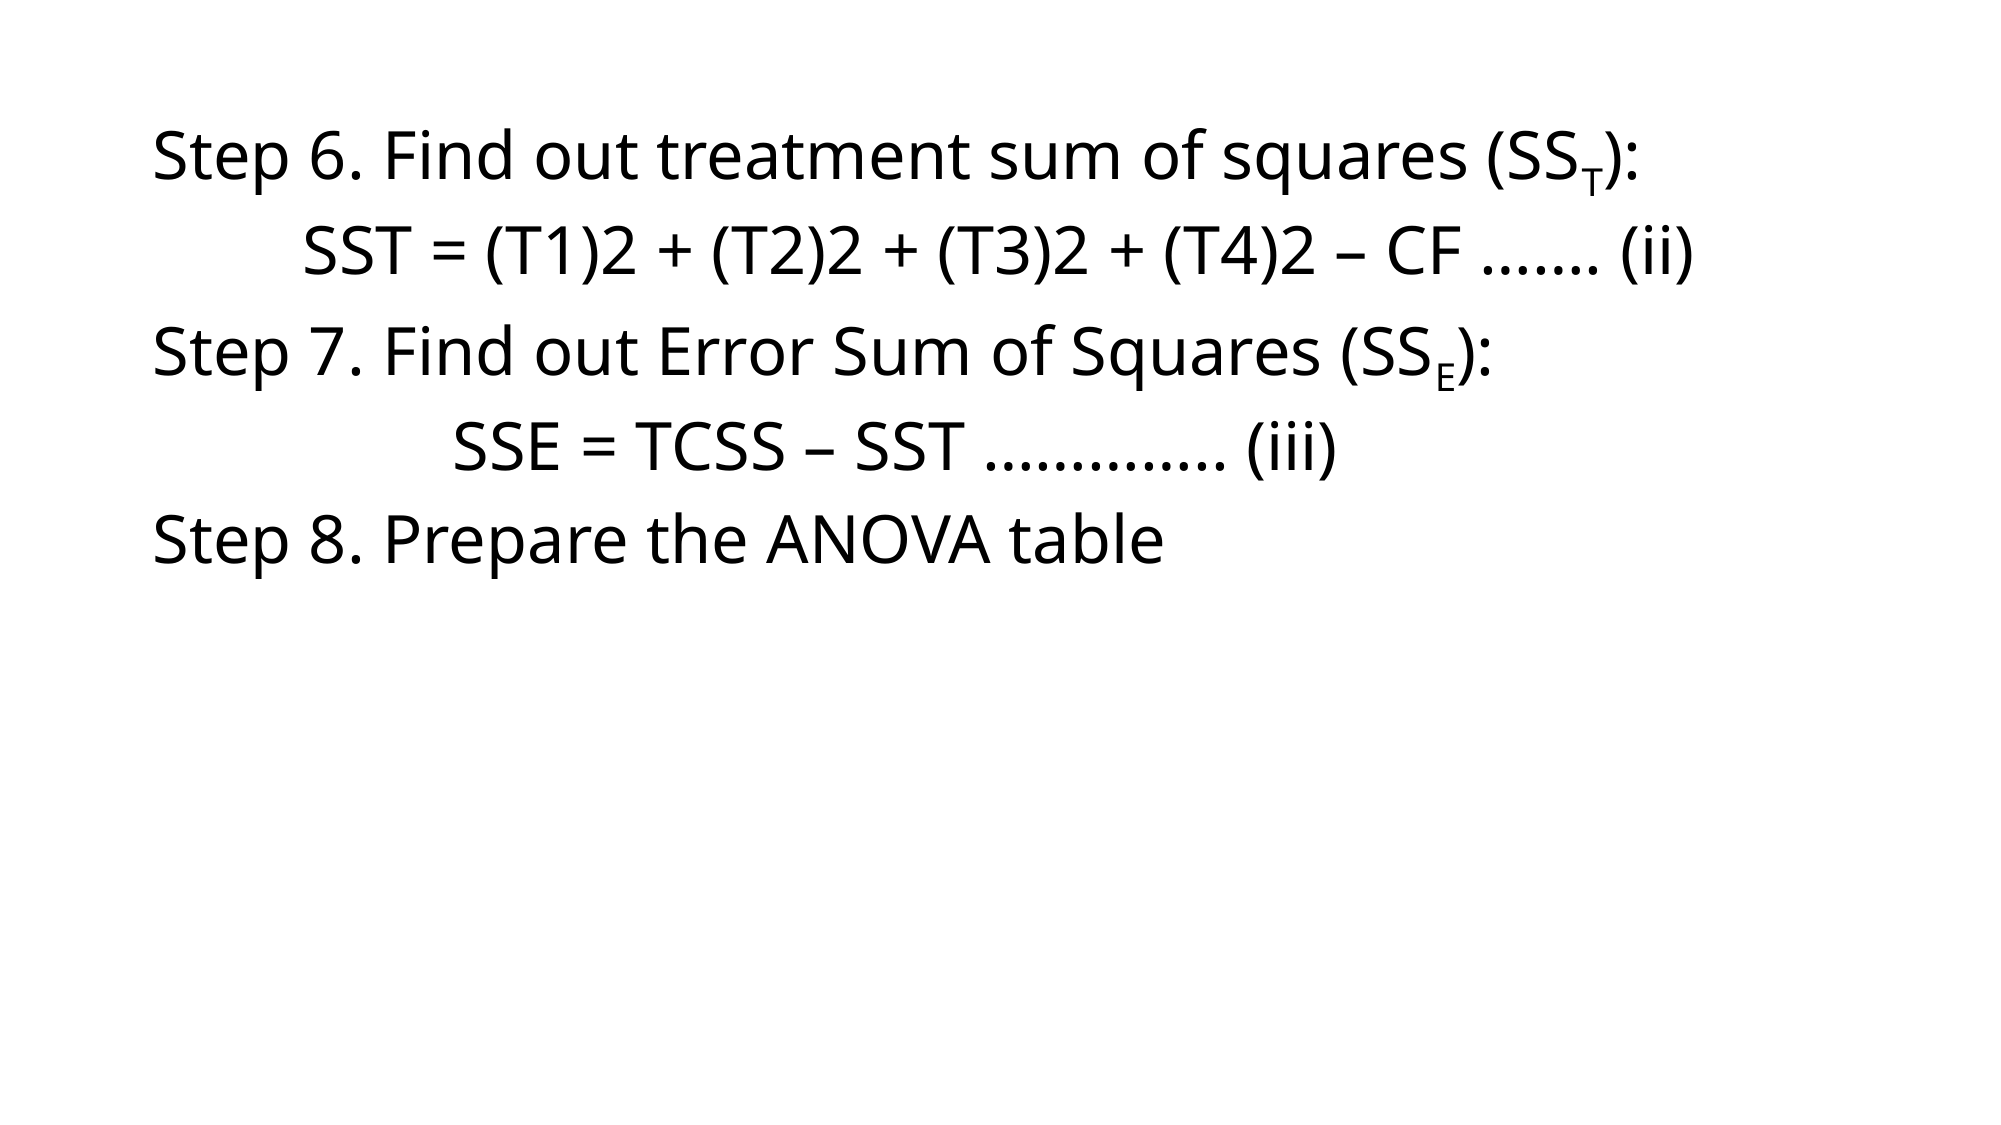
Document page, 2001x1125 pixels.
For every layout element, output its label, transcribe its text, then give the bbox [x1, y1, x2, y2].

list Step 6. Find out treatment sum of squares (SST): SST = (T1)2 + (T2)2 + (T3)2 + (T4)2 – CF ……. (ii) Step 7. Find out Error Sum of Squares (SSE): SSE = TCSS – SST ………….. (iii) Step 8. Prepare the ANOVA table [137, 106, 1863, 1014]
